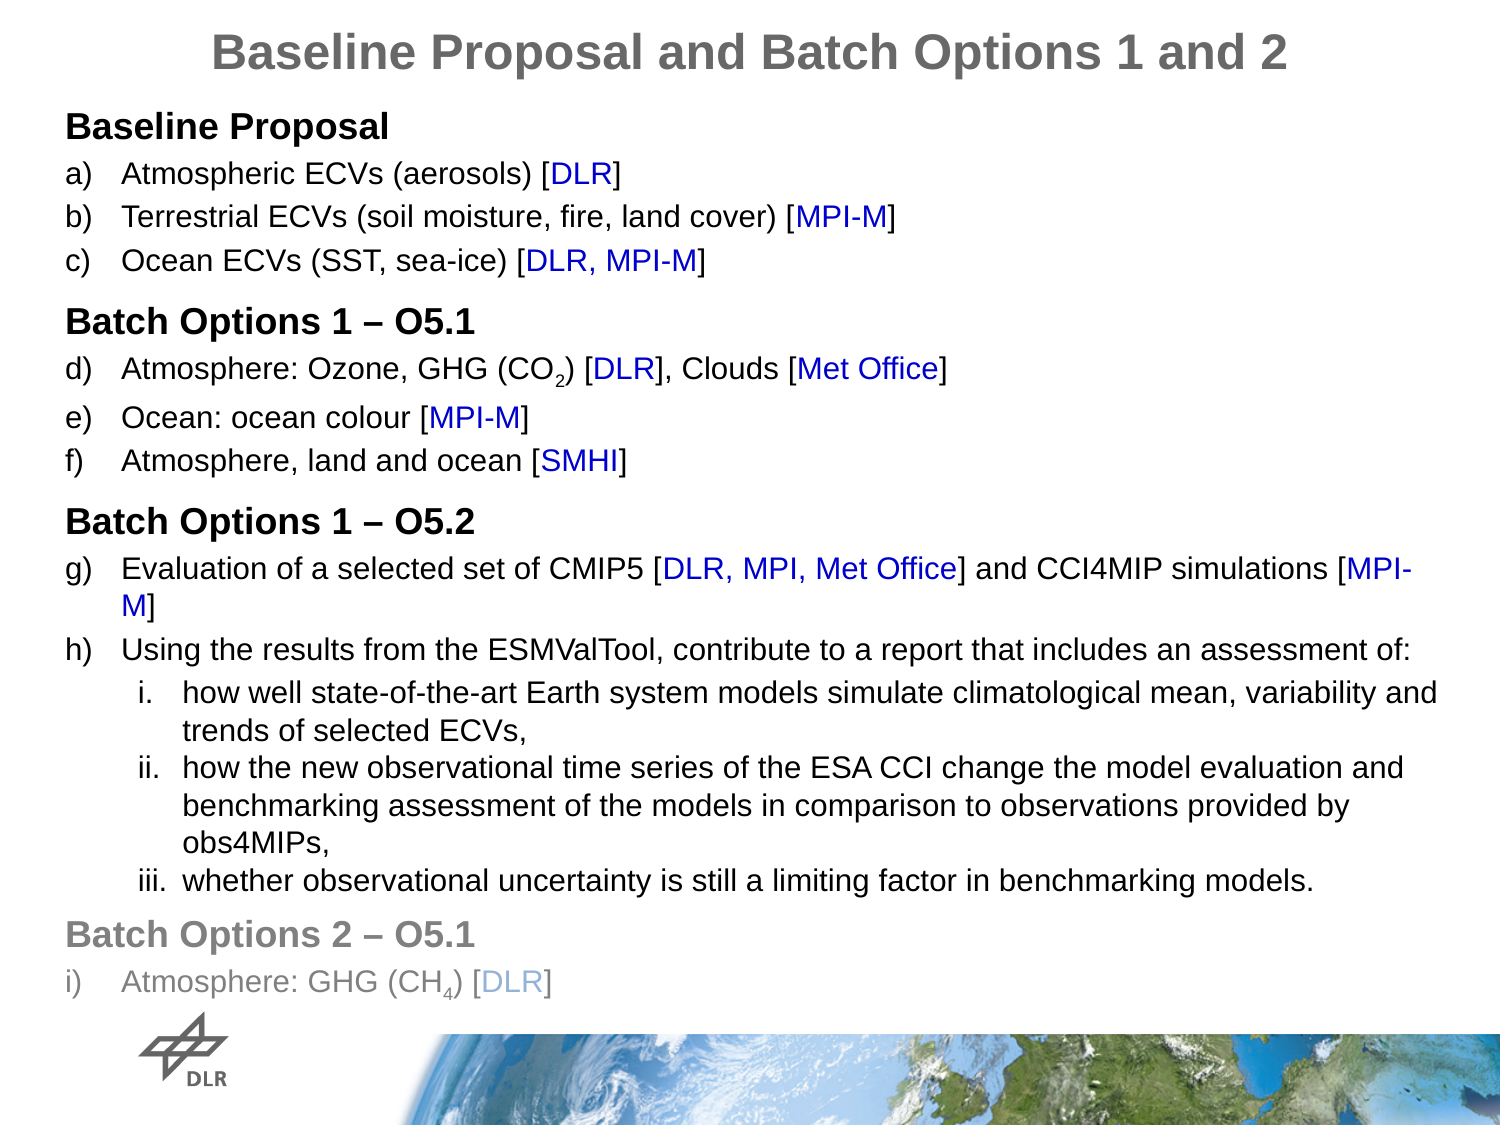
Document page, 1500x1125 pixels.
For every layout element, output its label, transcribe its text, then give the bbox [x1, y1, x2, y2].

title Baseline Proposal and Batch Options 1 and 2 [29, 18, 1471, 103]
list Baseline Proposal Atmospheric ECVs (aerosols) [DLR] Terrestrial ECVs (soil moisture, fire, land cover) [MPI-M] Ocean ECVs (SST, sea-ice) [DLR, MPI-M] Batch Options 1 – O5.1 Atmosphere: Ozone, GHG (CO2) [DLR], Clouds [Met Office] Ocean: ocean colour [MPI-M] Atmosphere, land and ocean [SMHI] Batch Options 1 – O5.2 Evaluation of a selected set of CMIP5 [DLR, MPI, Met Office] and CCI4MIP simulations [MPI-M] Using the results from the ESMValTool, contribute to a report that includes an assessment of: how well state-of-the-art Earth system models simulate climatological mean, variability and trends of selected ECVs, how the new observational time series of the ESA CCI change the model evaluation and benchmarking assessment of the models in comparison to observations provided by obs4MIPs, whether observational uncertainty is still a limiting factor in benchmarking models. Batch Options 2 – O5.1 Atmosphere: GHG (CH4) [DLR] [64, 101, 1448, 1024]
picture [0, 1024, 1500, 1125]
